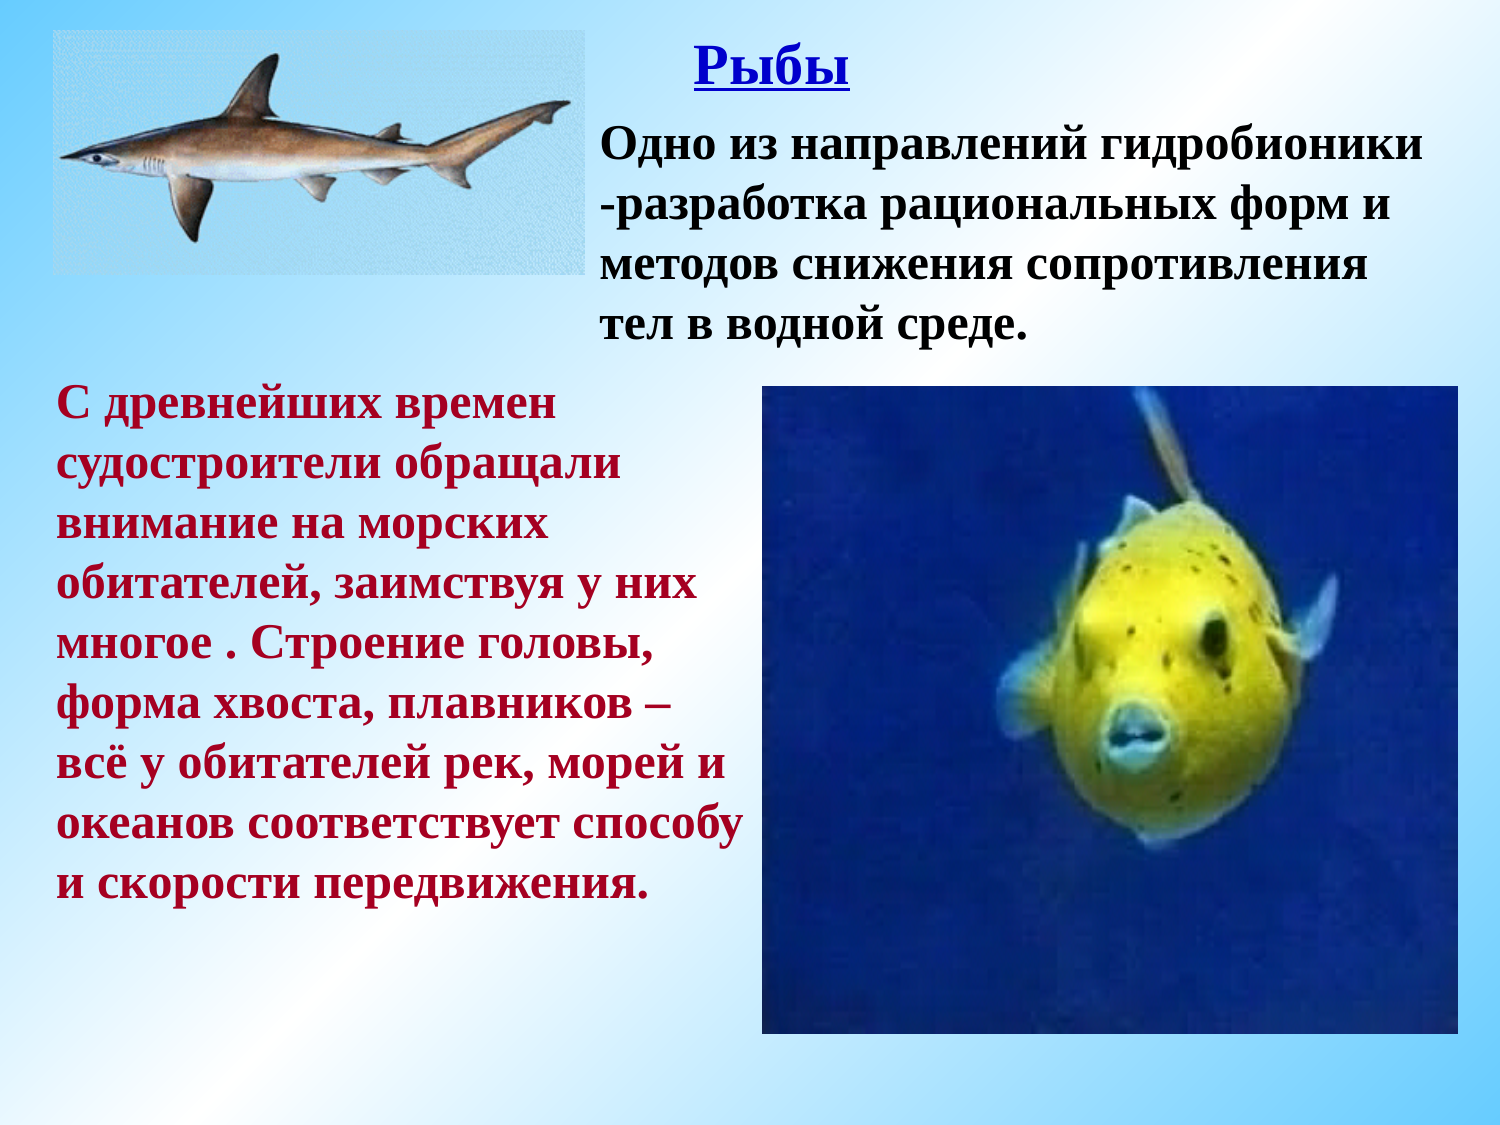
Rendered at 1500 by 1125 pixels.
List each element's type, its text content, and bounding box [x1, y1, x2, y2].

picture [52, 30, 585, 275]
text_box Одно из направлений гидробионики -разработка рациональных форм и методов снижения сопротивления тел в водной среде. [584, 101, 1459, 357]
text_box С древнейших времен судостроители обращали внимание на морских обитателей, заимствуя у них многое . Строение головы, форма хвоста, плавников – всё у обитателей рек, морей и океанов соответствует способу и скорости передвижения. [41, 361, 767, 917]
text_box Рыбы [679, 19, 892, 104]
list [761, 385, 1460, 1036]
